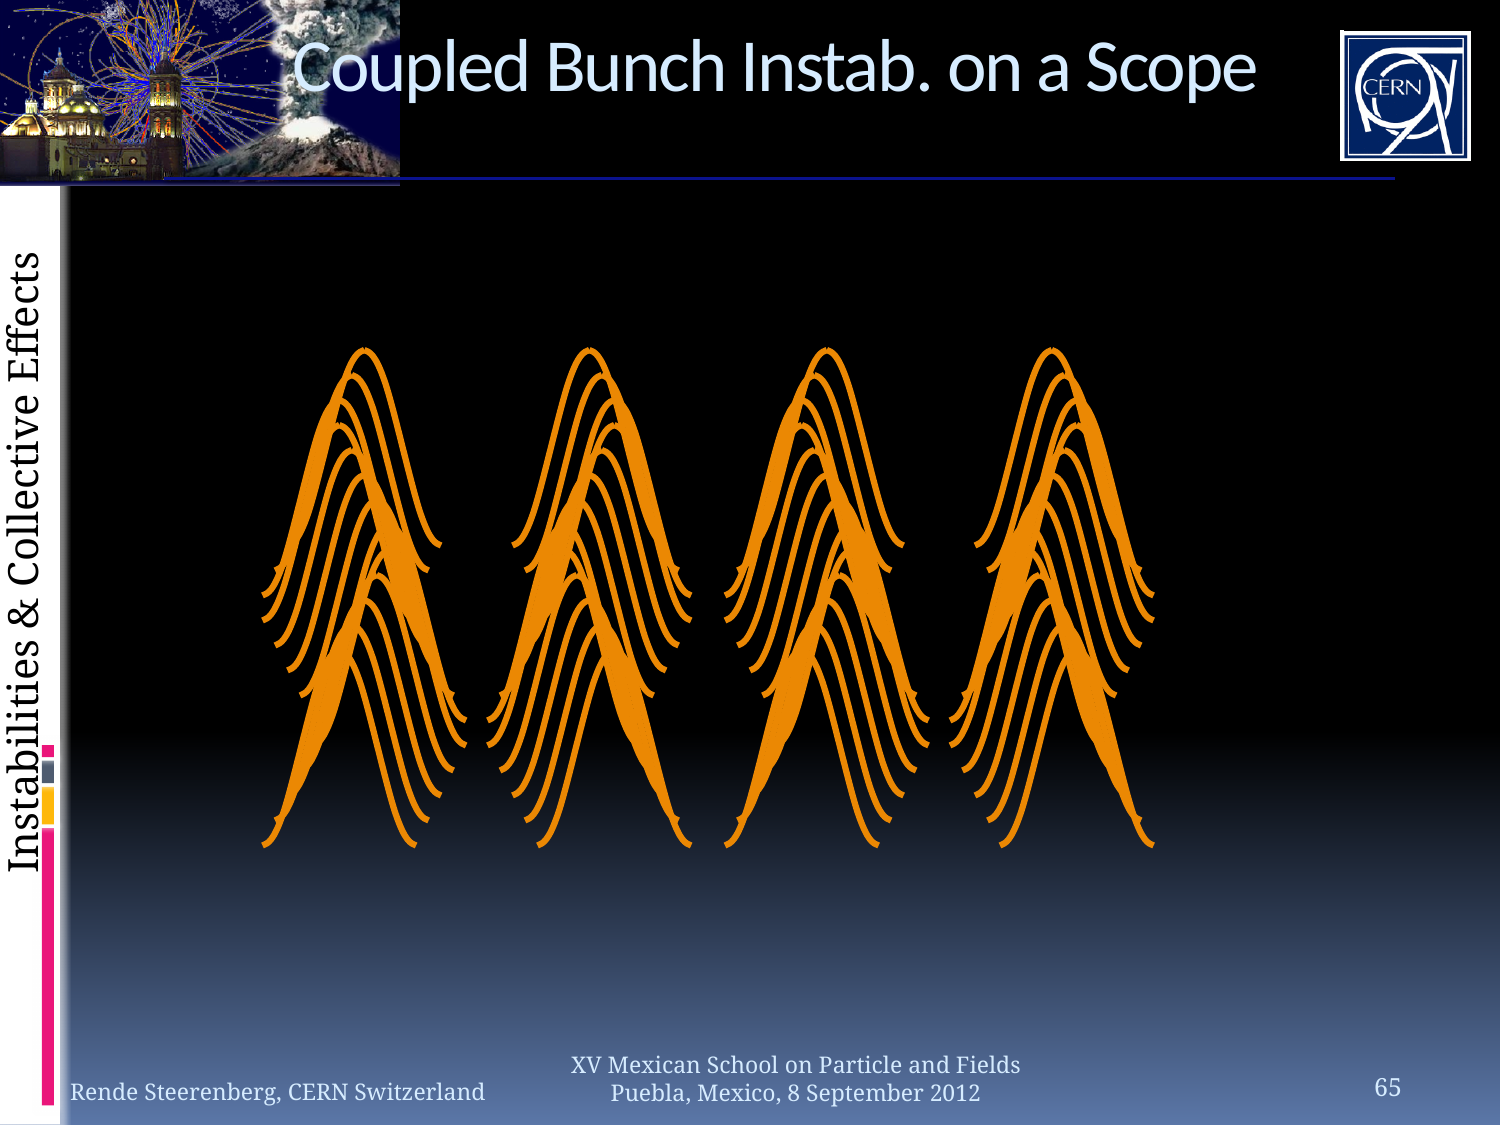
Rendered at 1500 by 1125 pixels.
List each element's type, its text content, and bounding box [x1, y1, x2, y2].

slide_number 65 [1359, 1052, 1488, 1113]
picture [1340, 30, 1471, 162]
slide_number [549, 1053, 1043, 1114]
footer Rende Steerenberg, CERN Switzerland [55, 1052, 514, 1113]
picture [0, 0, 400, 187]
text_box Instabilities & Collective Effects [0, 197, 55, 1125]
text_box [262, 349, 1154, 846]
title Coupled Bunch Instab. on a Scope [409, 8, 1363, 159]
